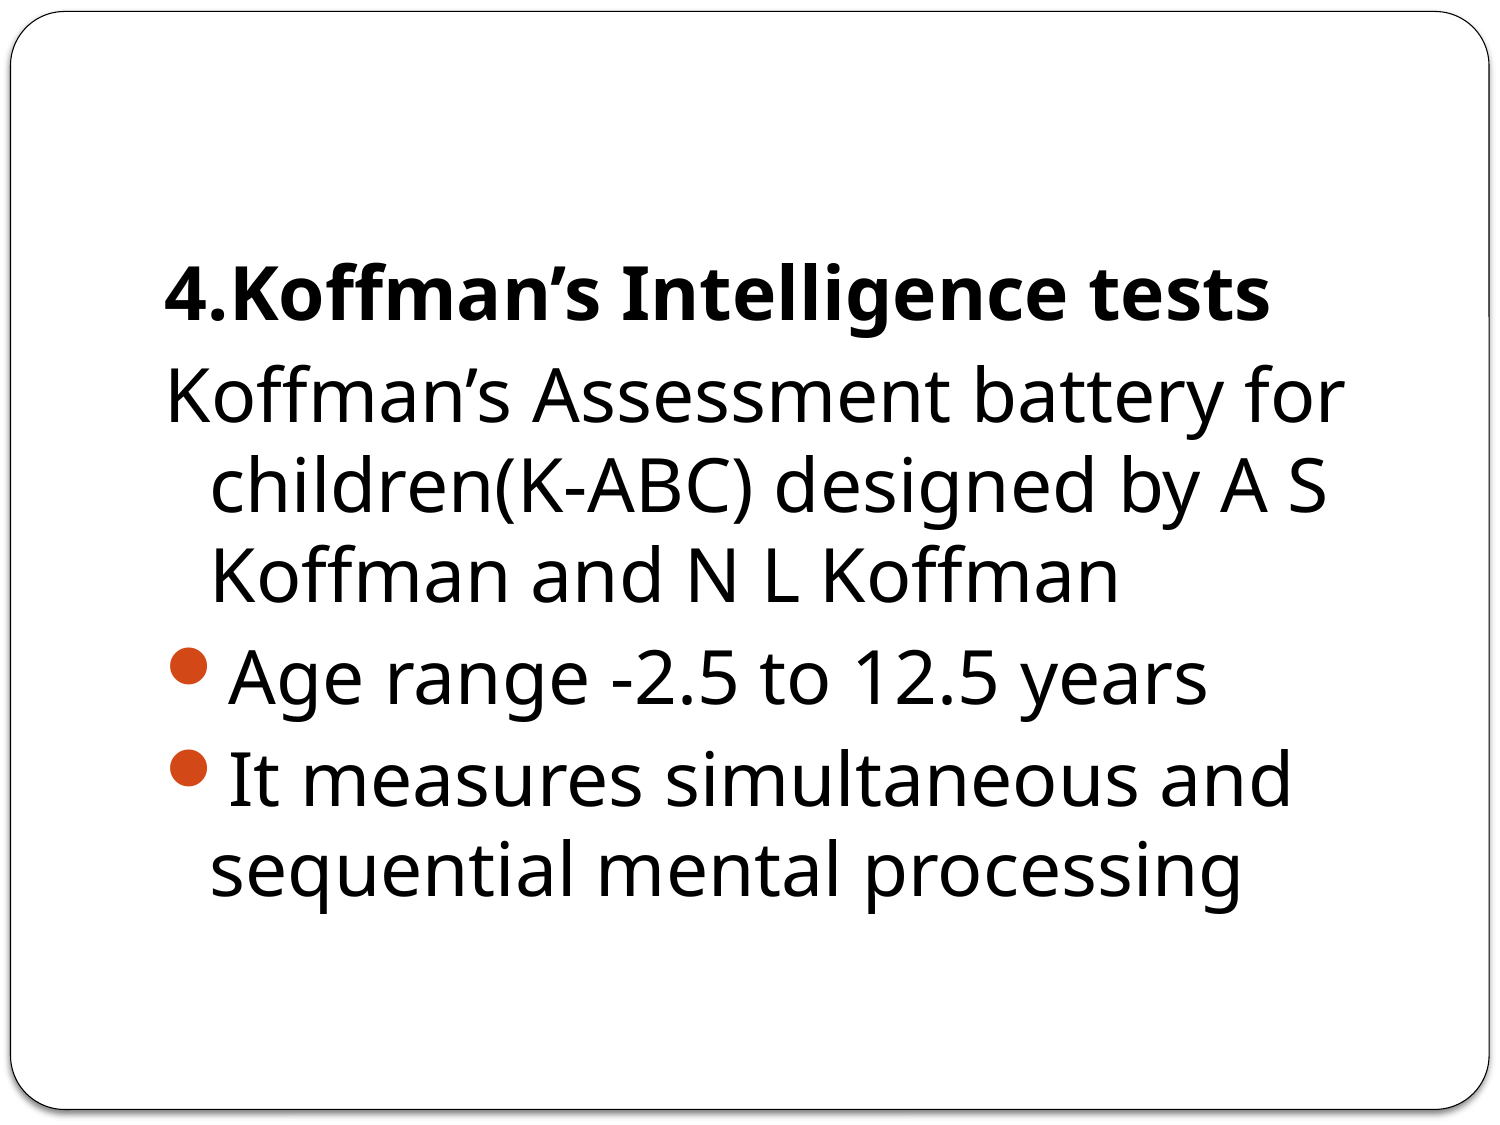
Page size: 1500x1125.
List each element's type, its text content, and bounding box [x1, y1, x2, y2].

list 4.Koffman’s Intelligence tests Koffman’s Assessment battery for children(K-ABC) designed by A S Koffman and N L Koffman Age range -2.5 to 12.5 years It measures simultaneous and sequential mental processing [150, 237, 1425, 988]
